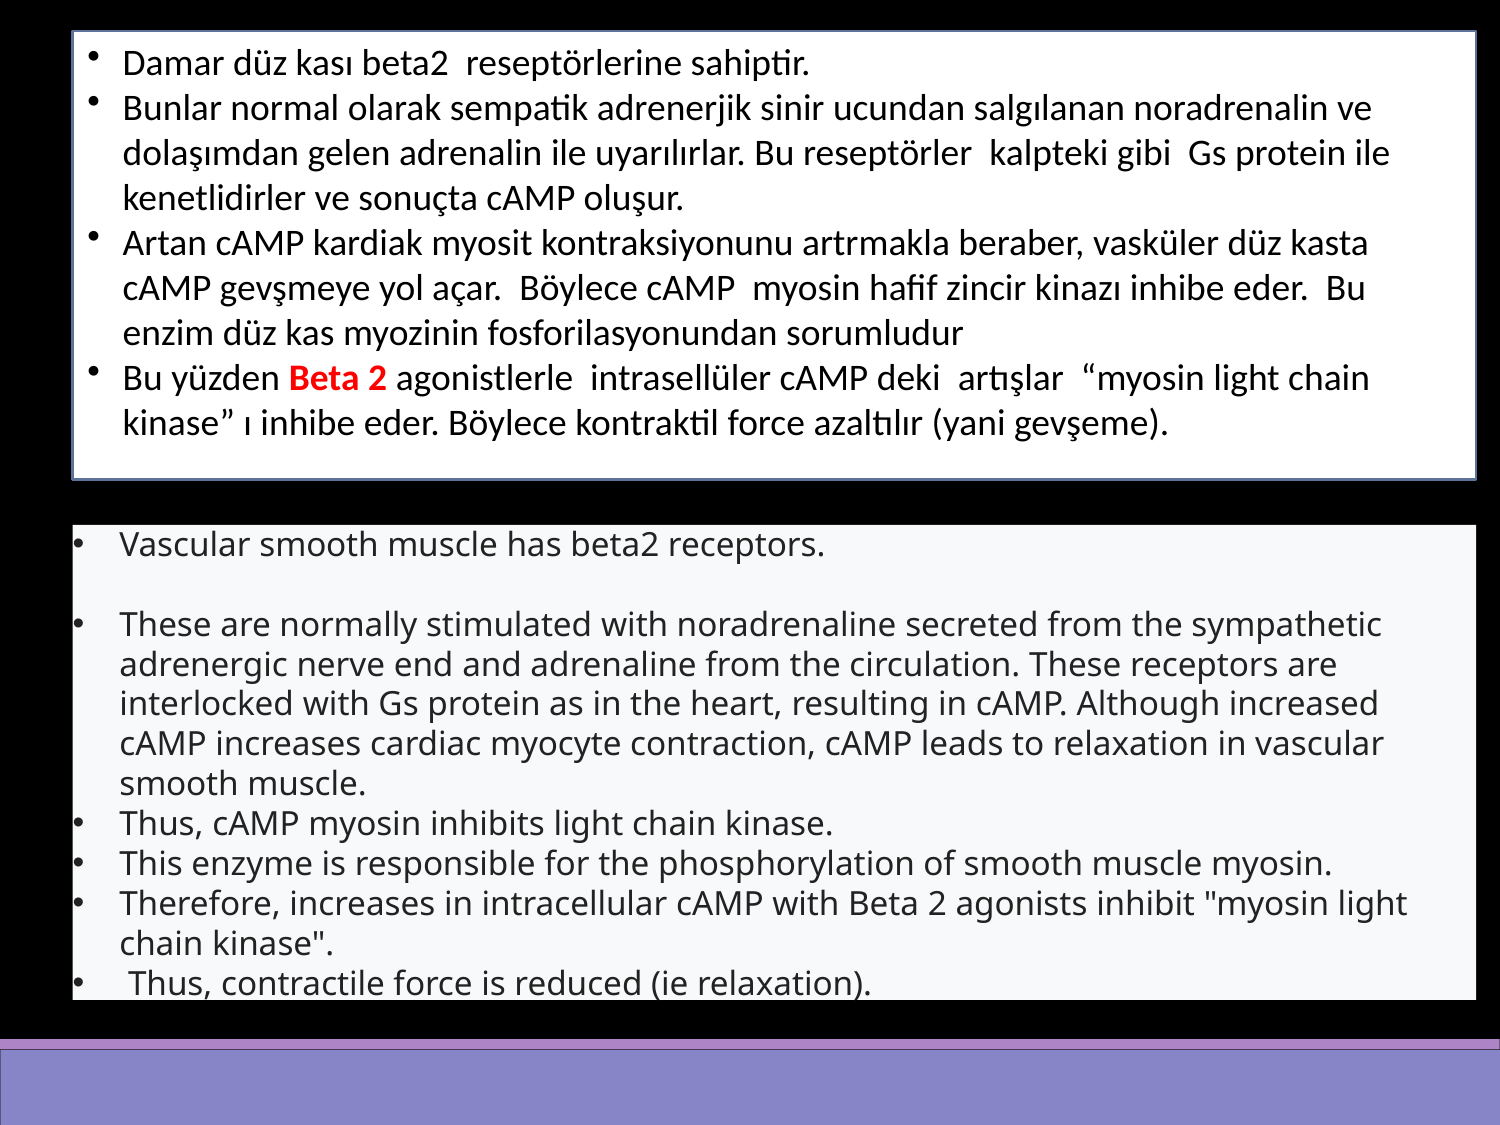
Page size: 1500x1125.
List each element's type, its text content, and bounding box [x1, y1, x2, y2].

text_box Damar düz kası beta2 reseptörlerine sahiptir. Bunlar normal olarak sempatik adrenerjik sinir ucundan salgılanan noradrenalin ve dolaşımdan gelen adrenalin ile uyarılırlar. Bu reseptörler kalpteki gibi Gs protein ile kenetlidirler ve sonuçta cAMP oluşur. Artan cAMP kardiak myosit kontraksiyonunu artrmakla beraber, vasküler düz kasta cAMP gevşmeye yol açar. Böylece cAMP myosin hafif zincir kinazı inhibe eder. Bu enzim düz kas myozinin fosforilasyonundan sorumludur Bu yüzden Beta 2 agonistlerle intrasellüler cAMP deki artışlar “myosin light chain kinase” ı inhibe eder. Böylece kontraktil force azaltılır (yani gevşeme). [71, 30, 1477, 481]
text_box Vascular smooth muscle has beta2 receptors. These are normally stimulated with noradrenaline secreted from the sympathetic adrenergic nerve end and adrenaline from the circulation. These receptors are interlocked with Gs protein as in the heart, resulting in cAMP. Although increased cAMP increases cardiac myocyte contraction, cAMP leads to relaxation in vascular smooth muscle. Thus, cAMP myosin inhibits light chain kinase. This enzyme is responsible for the phosphorylation of smooth muscle myosin. Therefore, increases in intracellular cAMP with Beta 2 agonists inhibit "myosin light chain kinase". Thus, contractile force is reduced (ie relaxation). [72, 524, 1477, 1000]
